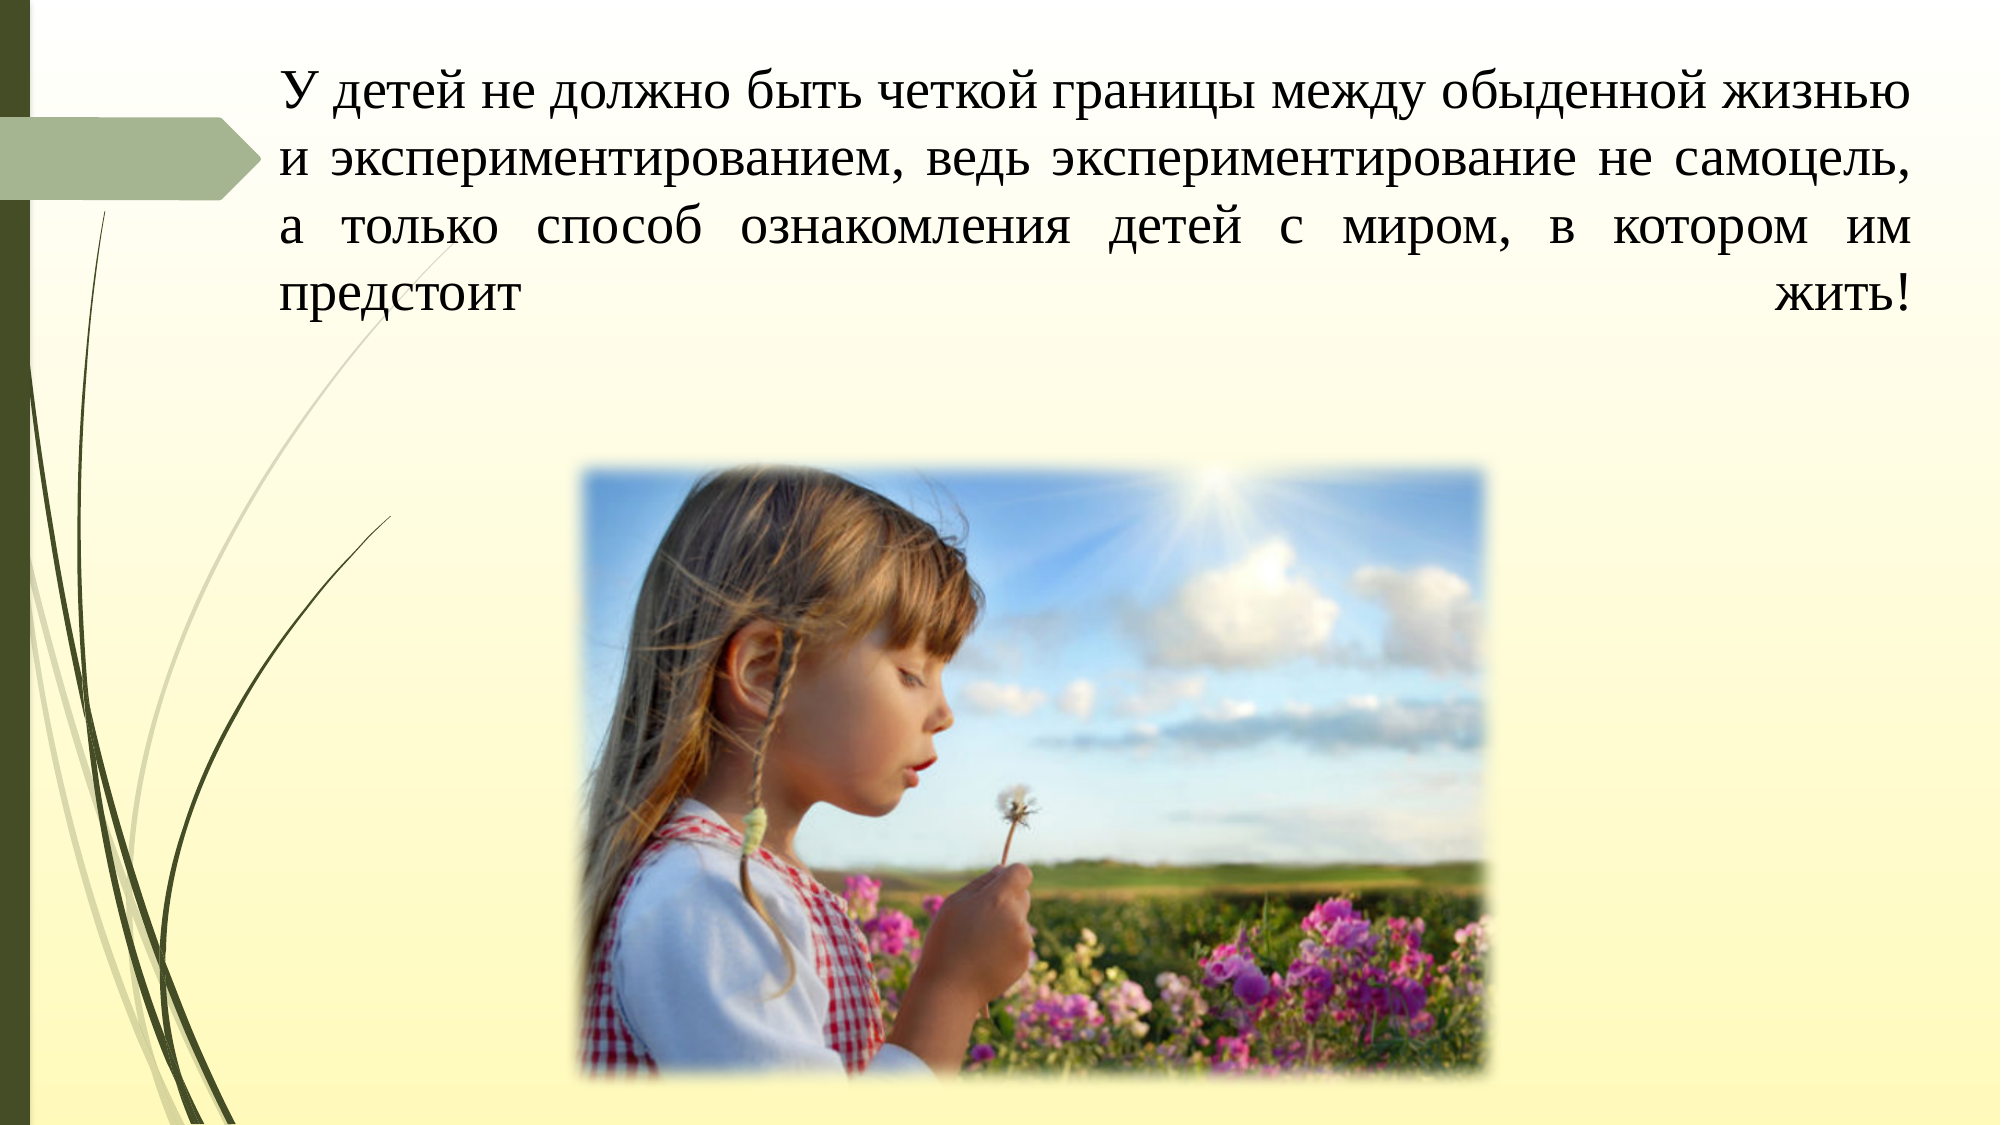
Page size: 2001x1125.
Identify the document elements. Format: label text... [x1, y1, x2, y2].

title У детей не должно быть четкой границы между обыденной жизнью и экспериментированием, ведь экспериментирование не самоцель, а только способ ознакомления детей с миром, в котором им предстоит жить! [264, 44, 1928, 468]
picture [564, 451, 1503, 1090]
